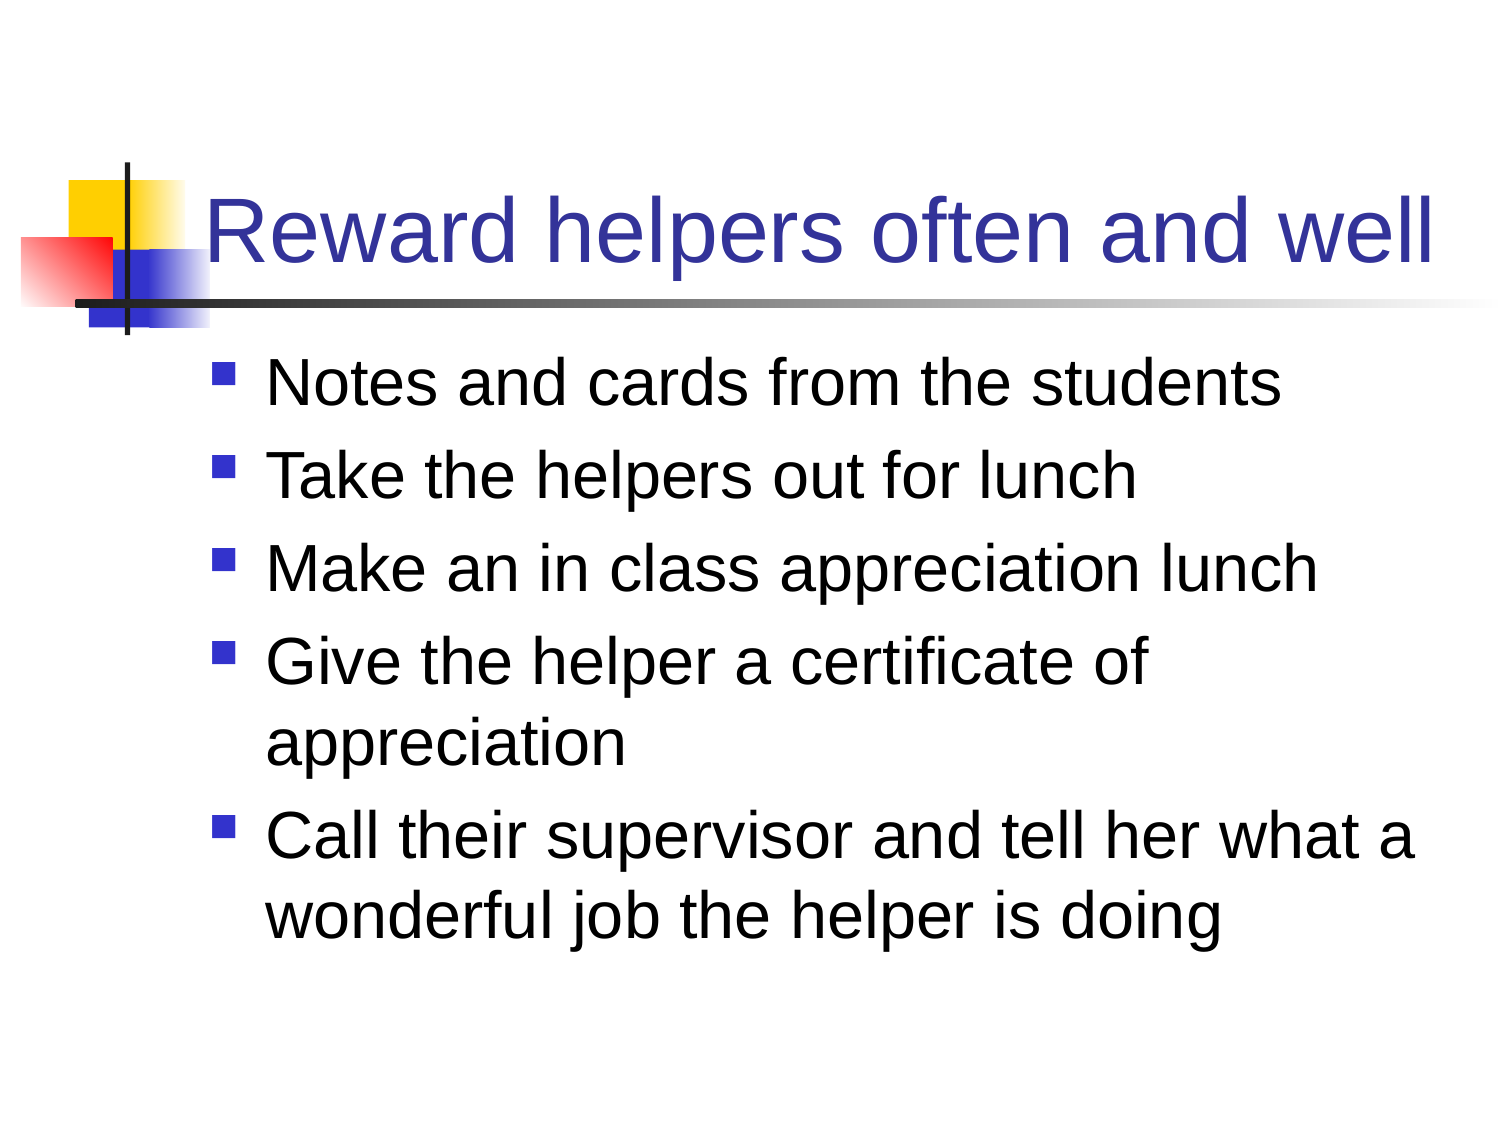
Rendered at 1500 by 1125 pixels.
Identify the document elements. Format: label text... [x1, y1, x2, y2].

title Reward helpers often and well [188, 101, 1468, 289]
list Notes and cards from the students Take the helpers out for lunch Make an in class appreciation lunch Give the helper a certificate of appreciation Call their supervisor and tell her what a wonderful job the helper is doing [193, 330, 1470, 1007]
